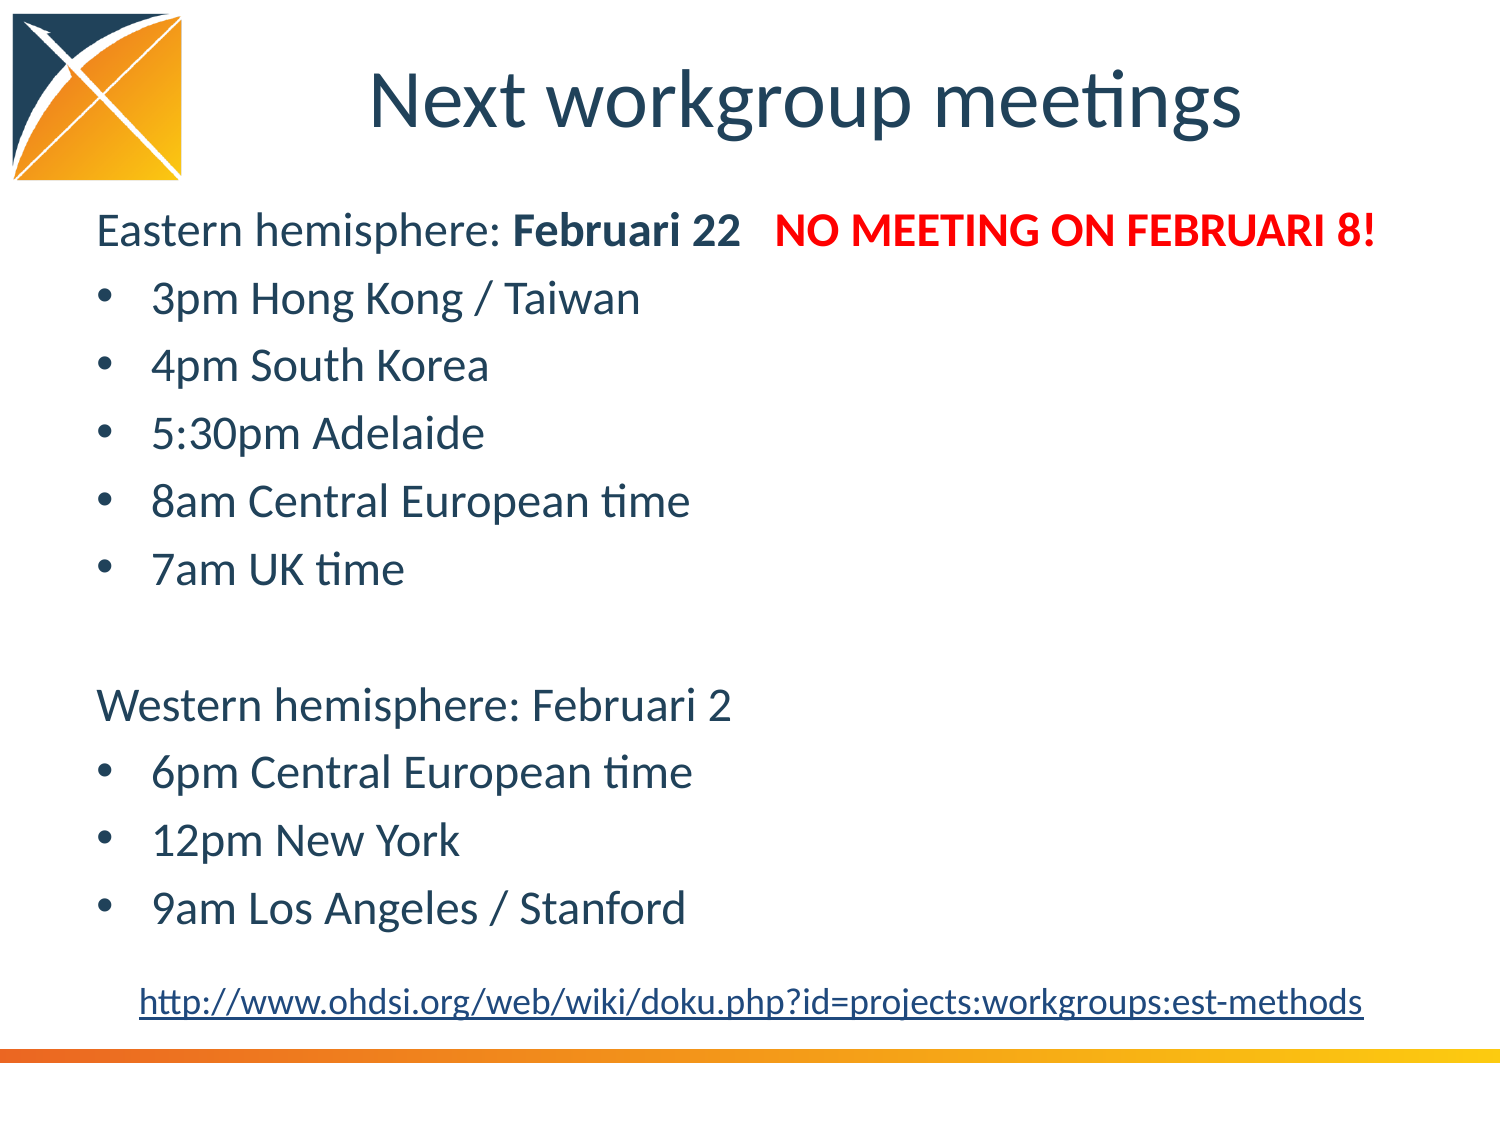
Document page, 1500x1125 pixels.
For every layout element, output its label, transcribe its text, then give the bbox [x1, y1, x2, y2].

picture [0, 0, 206, 200]
title Next workgroup meetings [187, 24, 1425, 163]
text_box http://www.ohdsi.org/web/wiki/doku.php?id=projects:workgroups:est-methods [123, 969, 1387, 1030]
list Eastern hemisphere: Februari 22 NO MEETING ON FEBRUARI 8! 3pm Hong Kong / Taiwan 4pm South Korea 5:30pm Adelaide 8am Central European time 7am UK time Western hemisphere: Februari 2 6pm Central European time 12pm New York 9am Los Angeles / Stanford [81, 190, 1432, 947]
